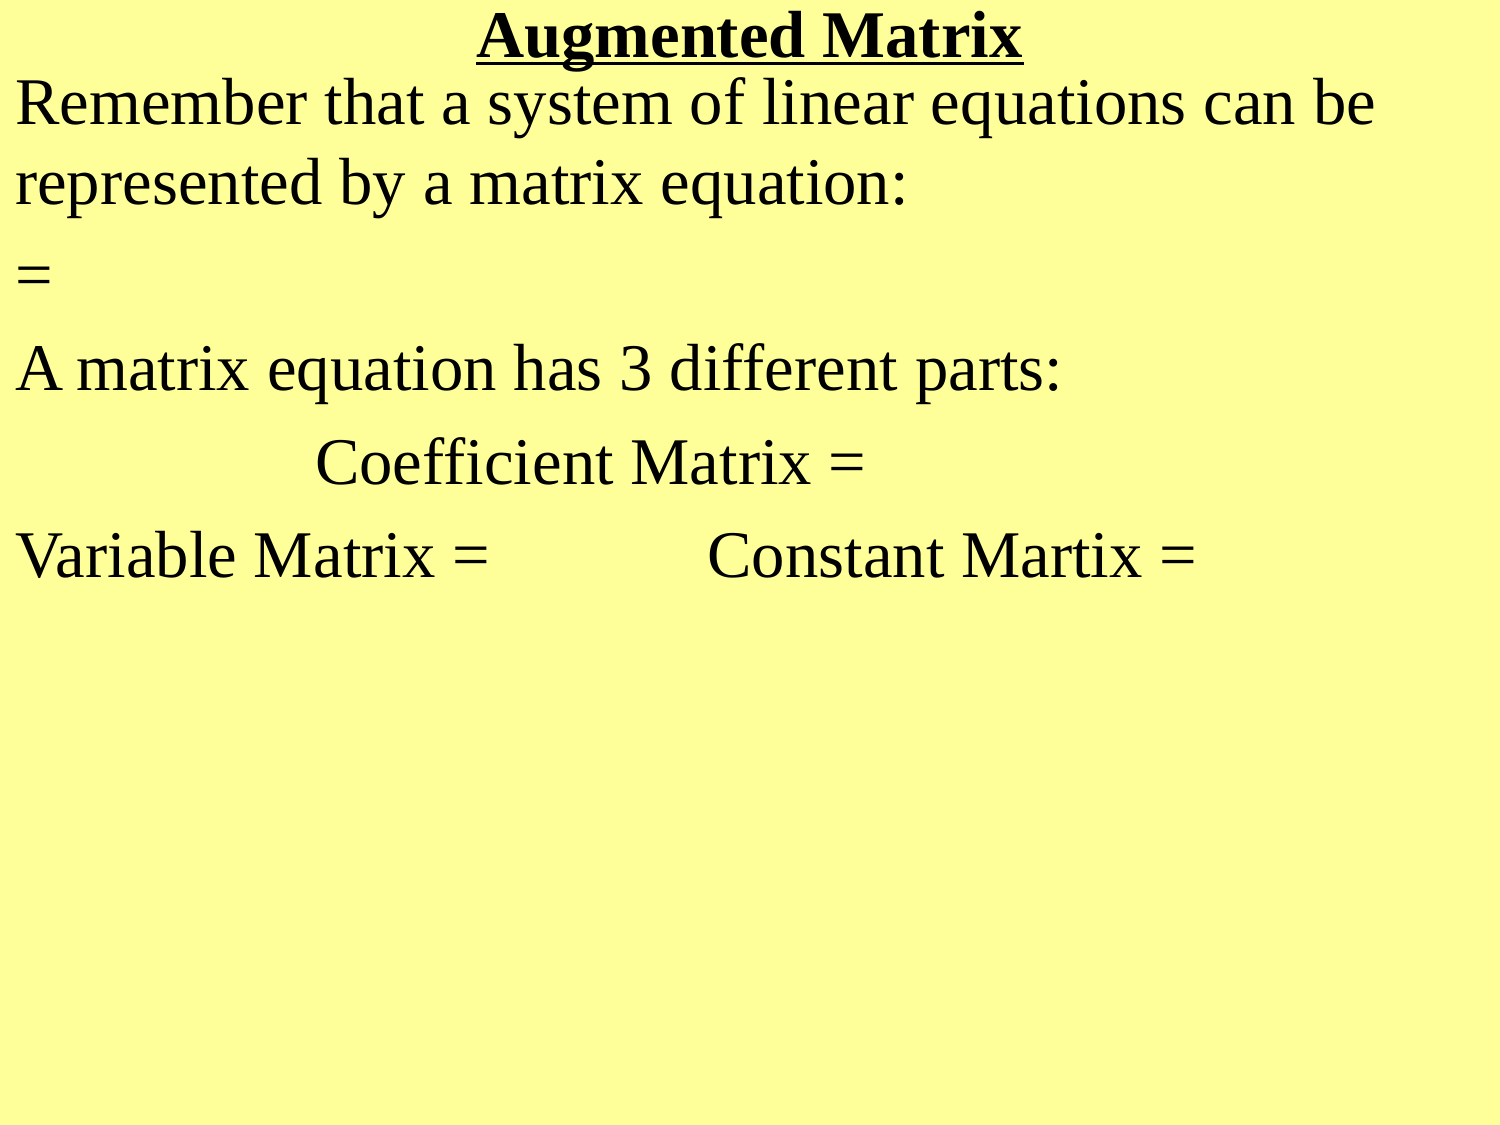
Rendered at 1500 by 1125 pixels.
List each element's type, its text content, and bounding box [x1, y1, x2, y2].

title Augmented Matrix [112, 0, 1388, 125]
